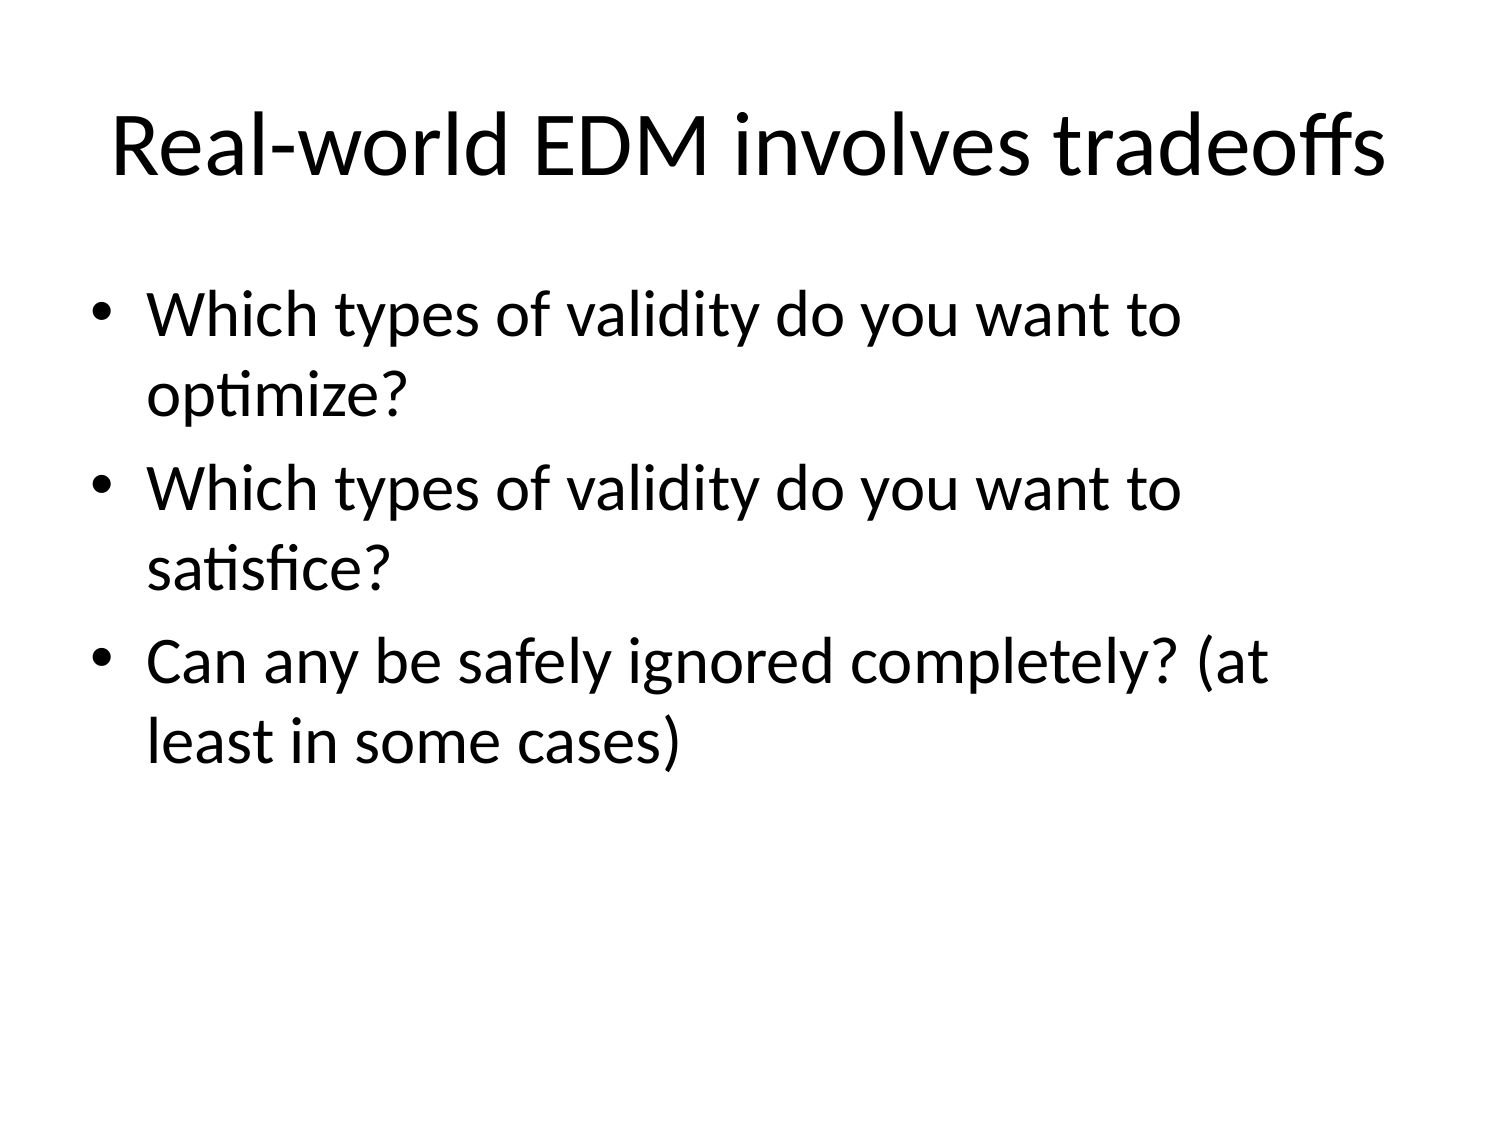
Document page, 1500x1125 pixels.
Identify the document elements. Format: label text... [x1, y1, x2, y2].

title Real-world EDM involves tradeoffs [75, 45, 1425, 233]
list Which types of validity do you want to optimize? Which types of validity do you want to satisfice? Can any be safely ignored completely? (at least in some cases) [75, 262, 1425, 1005]
